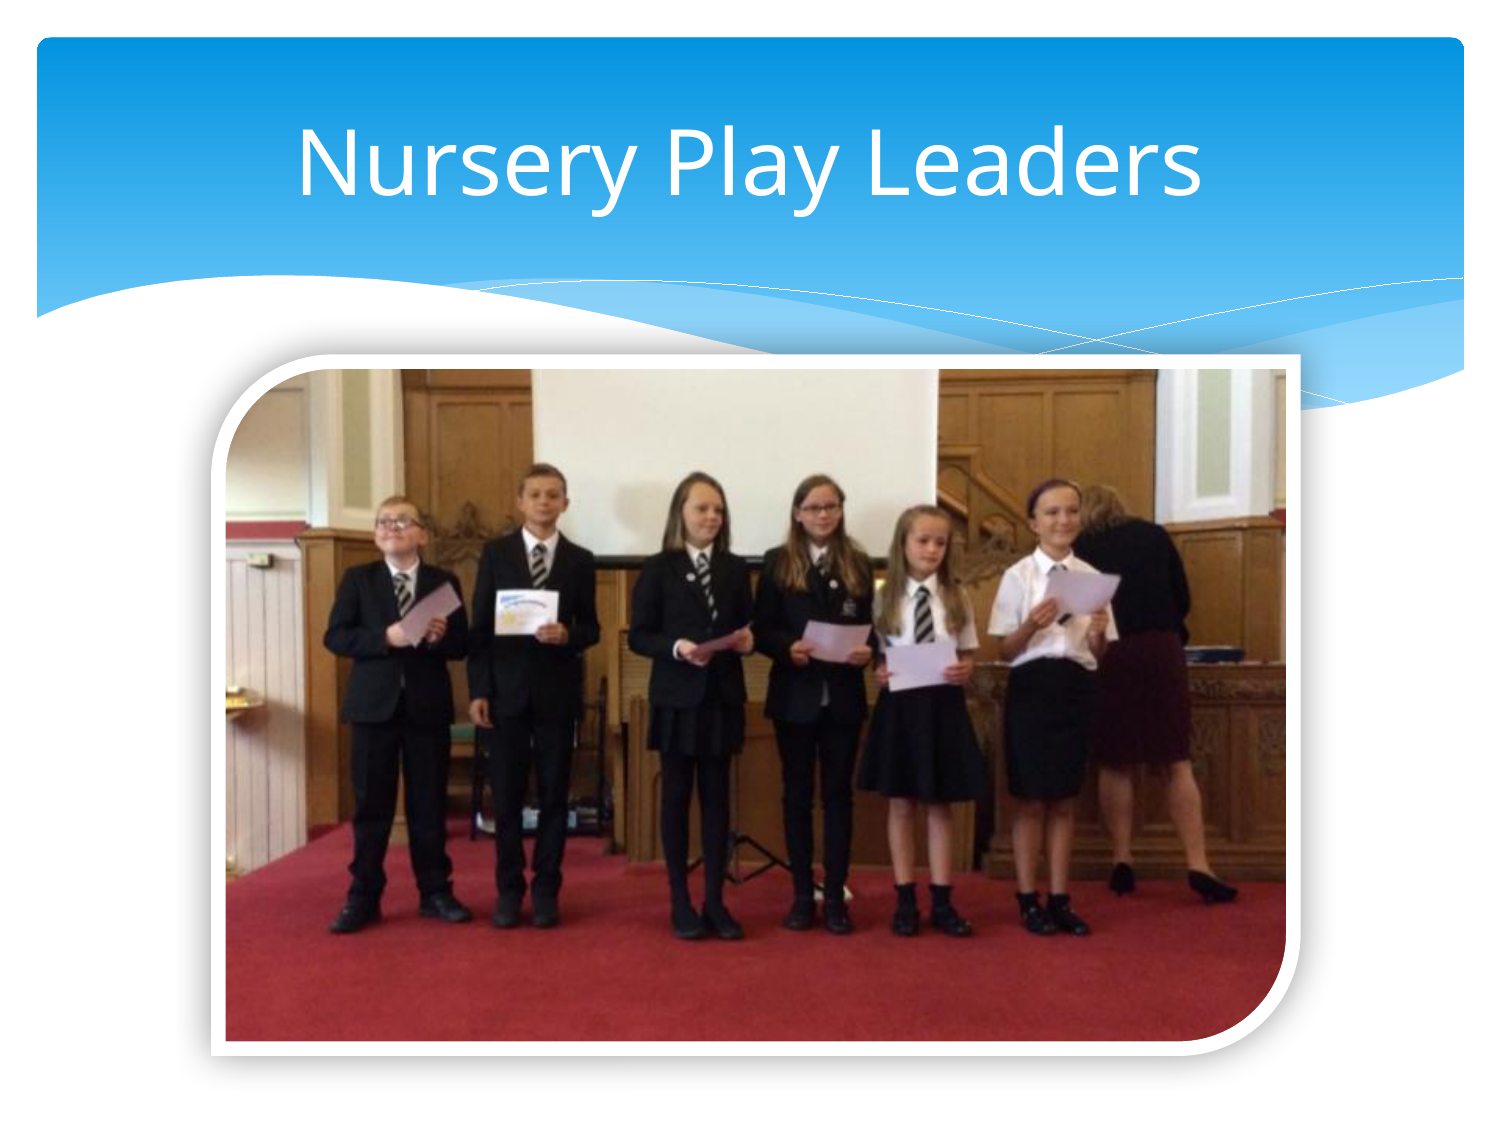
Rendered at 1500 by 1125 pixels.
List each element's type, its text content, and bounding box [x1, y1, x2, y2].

picture [218, 361, 1294, 1049]
title Nursery Play Leaders [75, 55, 1425, 261]
